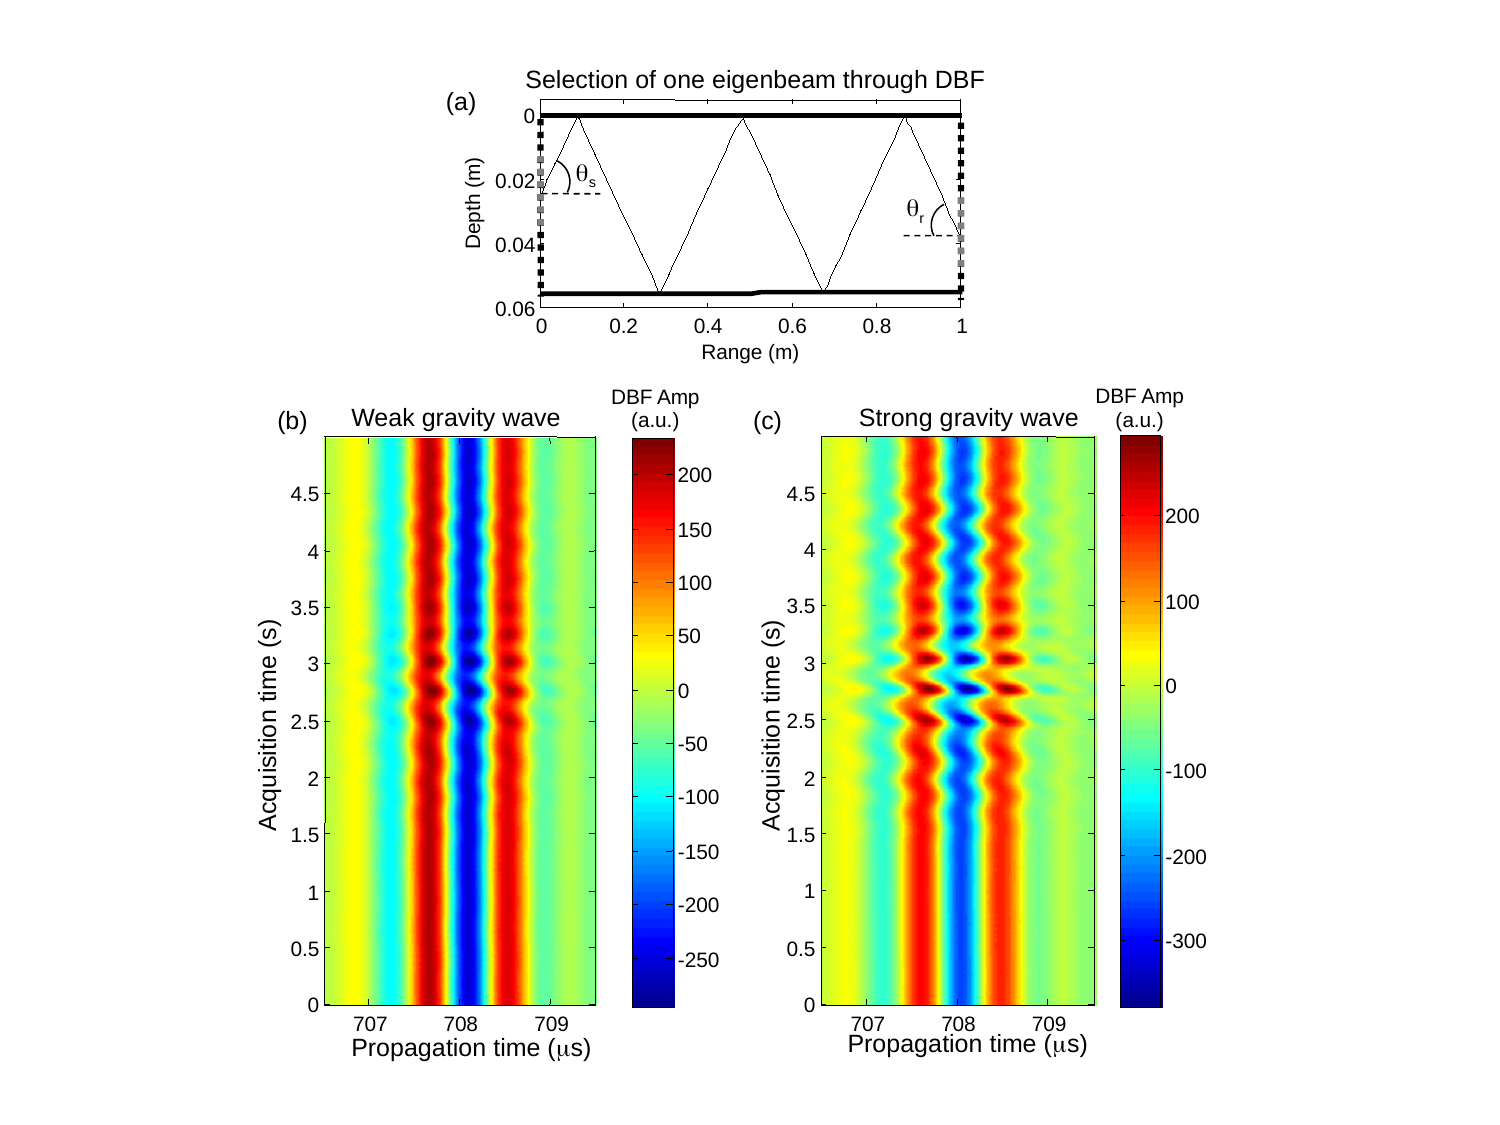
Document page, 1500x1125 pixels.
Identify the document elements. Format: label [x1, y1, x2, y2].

text_box [290, 821, 320, 847]
text_box [307, 765, 320, 791]
text_box [677, 838, 720, 864]
text_box [307, 538, 320, 564]
text_box [677, 461, 713, 487]
text_box [701, 339, 800, 364]
text_box [262, 386, 715, 451]
picture [324, 438, 456, 1006]
picture [632, 849, 675, 1008]
text_box [862, 312, 892, 338]
text_box [803, 877, 816, 903]
text_box [750, 550, 816, 847]
text_box [677, 946, 720, 972]
text_box [495, 231, 536, 257]
picture [479, 438, 597, 1006]
text_box [1165, 502, 1200, 528]
text_box [1165, 672, 1177, 698]
picture [821, 436, 1097, 1006]
text_box [677, 891, 720, 917]
text_box [307, 879, 320, 905]
text_box [1165, 843, 1207, 869]
picture [632, 438, 675, 821]
text_box [1165, 588, 1200, 614]
text_box [290, 708, 320, 734]
picture [949, 436, 975, 640]
text_box [677, 677, 690, 703]
text_box [956, 312, 968, 338]
picture [948, 706, 978, 1006]
text_box [307, 651, 320, 676]
text_box [778, 312, 807, 338]
text_box [1165, 927, 1207, 953]
text_box [677, 730, 708, 756]
text_box [844, 385, 1223, 450]
text_box [817, 994, 824, 1020]
text_box [307, 991, 320, 1017]
text_box [459, 157, 485, 250]
text_box [290, 480, 320, 506]
text_box [693, 312, 723, 338]
text_box [677, 569, 713, 595]
text_box [677, 516, 713, 542]
text_box [677, 783, 720, 809]
text_box [803, 536, 816, 562]
text_box [246, 550, 289, 847]
text_box [609, 312, 639, 338]
text_box [495, 167, 536, 193]
text_box [336, 1010, 632, 1070]
text_box [677, 622, 701, 648]
text_box [738, 397, 833, 442]
text_box [786, 935, 816, 961]
text_box [832, 1010, 1129, 1066]
text_box [495, 295, 548, 338]
text_box [803, 651, 816, 676]
text_box [321, 994, 328, 1020]
picture [1119, 436, 1163, 1008]
text_box [1165, 757, 1207, 783]
text_box [290, 935, 320, 961]
text_box [786, 480, 816, 506]
text_box [290, 594, 320, 620]
text_box [430, 58, 1022, 308]
text_box [803, 765, 816, 791]
text_box [803, 991, 816, 1017]
picture [455, 438, 483, 1006]
